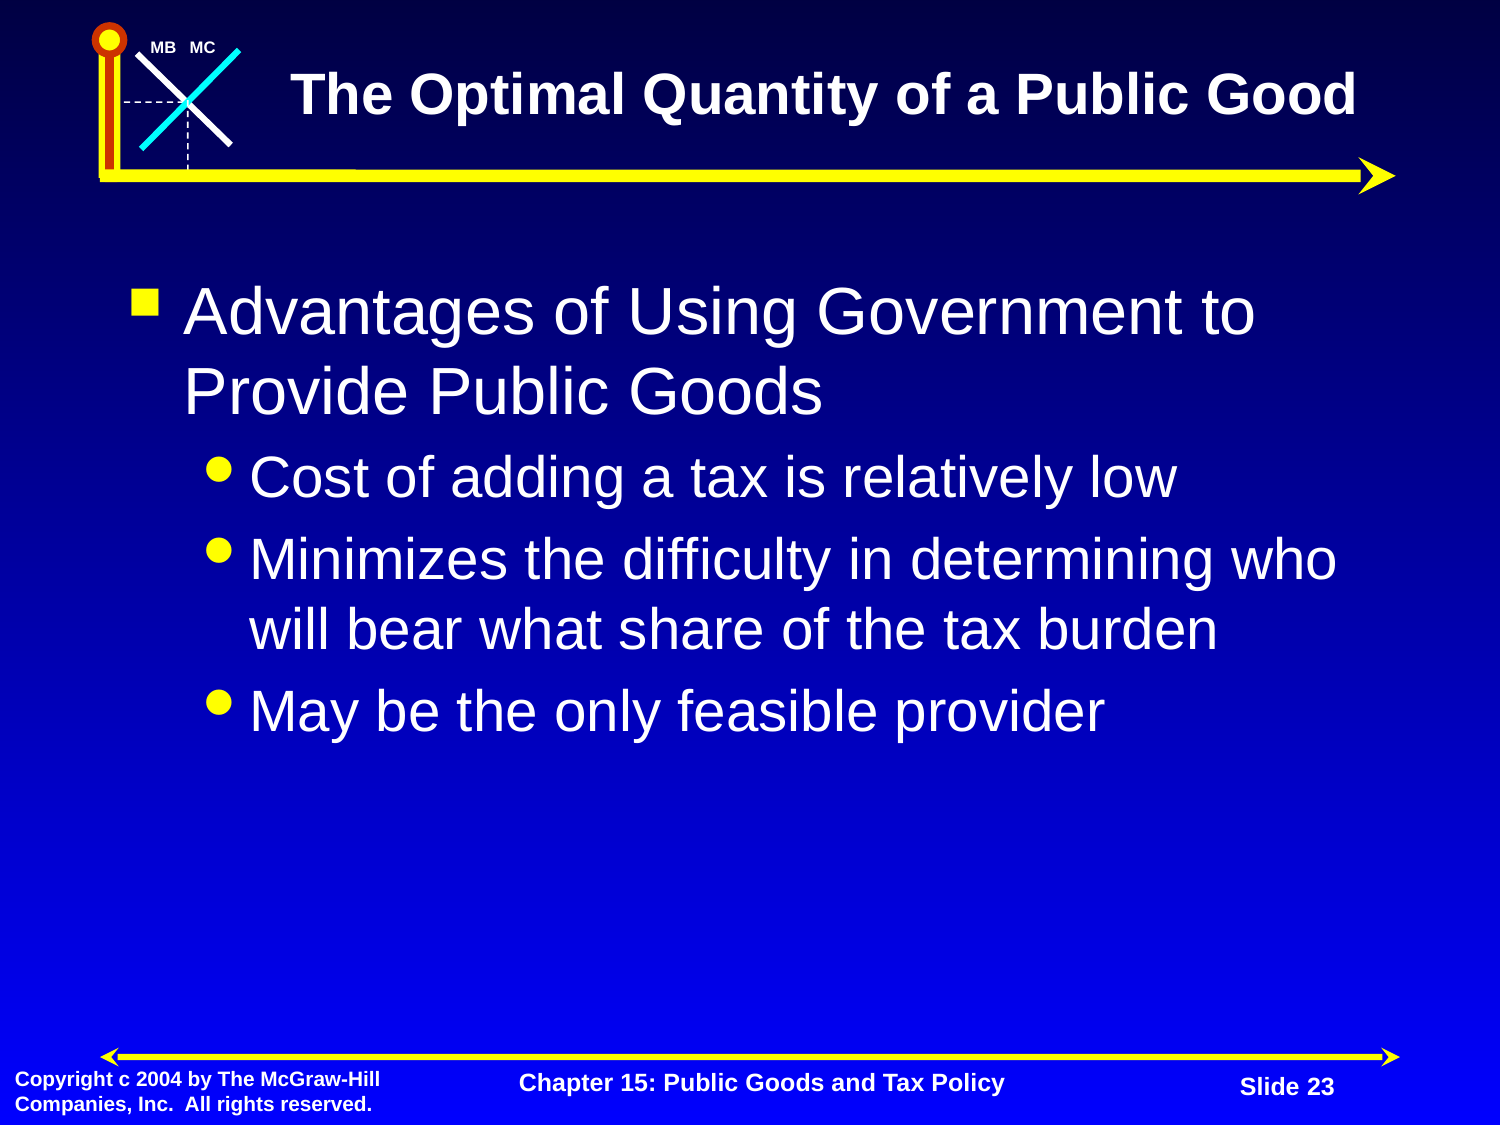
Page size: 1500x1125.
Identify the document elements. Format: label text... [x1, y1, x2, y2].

footer Chapter 15: Public Goods and Tax Policy [462, 1058, 1063, 1100]
slide_number Slide 23 [1149, 1062, 1350, 1100]
title The Optimal Quantity of a Public Good [275, 35, 1388, 148]
list Advantages of Using Government to Provide Public Goods Cost of adding a tax is relatively low Minimizes the difficulty in determining who will bear what share of the tax burden May be the only feasible provider [112, 260, 1388, 936]
